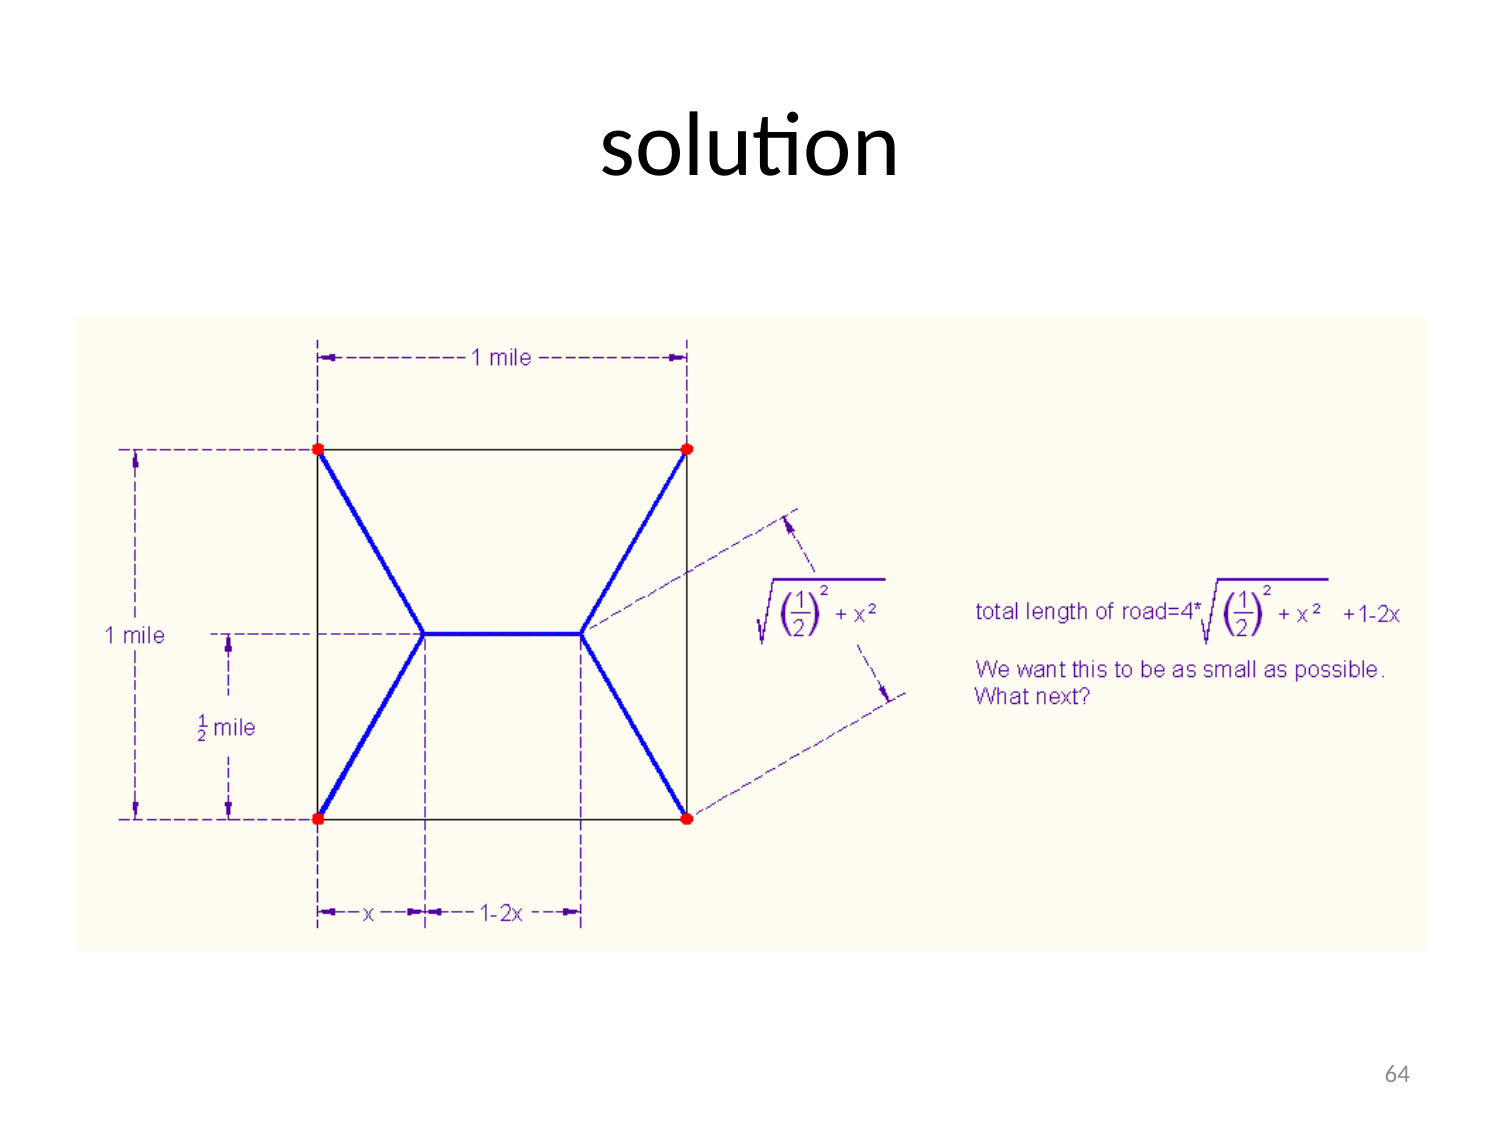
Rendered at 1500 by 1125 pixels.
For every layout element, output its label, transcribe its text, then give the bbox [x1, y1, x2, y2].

slide_number 64 [1074, 1042, 1425, 1103]
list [74, 316, 1426, 951]
title solution [75, 45, 1425, 233]
